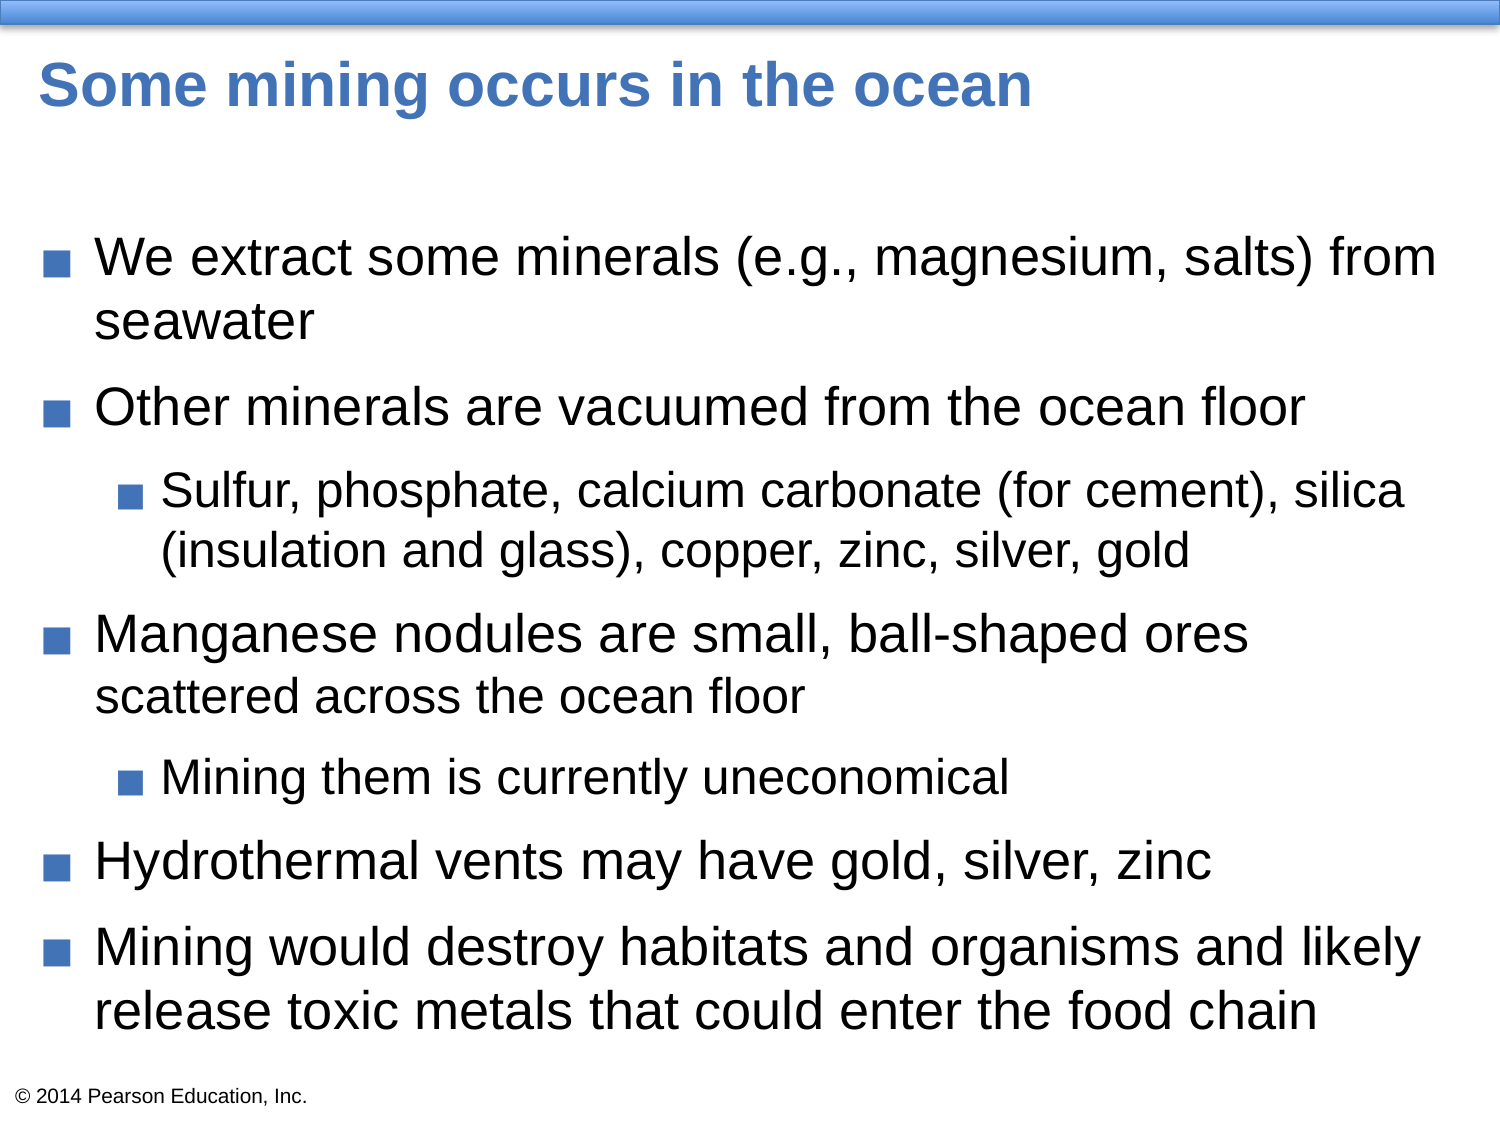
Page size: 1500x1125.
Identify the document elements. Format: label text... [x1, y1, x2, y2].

title Some mining occurs in the ocean [23, 36, 1476, 213]
list We extract some minerals (e.g., magnesium, salts) from seawater Other minerals are vacuumed from the ocean floor Sulfur, phosphate, calcium carbonate (for cement), silica (insulation and glass), copper, zinc, silver, gold Manganese nodules are small, ball-shaped ores scattered across the ocean floor Mining them is currently uneconomical Hydrothermal vents may have gold, silver, zinc Mining would destroy habitats and organisms and likely release toxic metals that could enter the food chain [23, 213, 1476, 1050]
